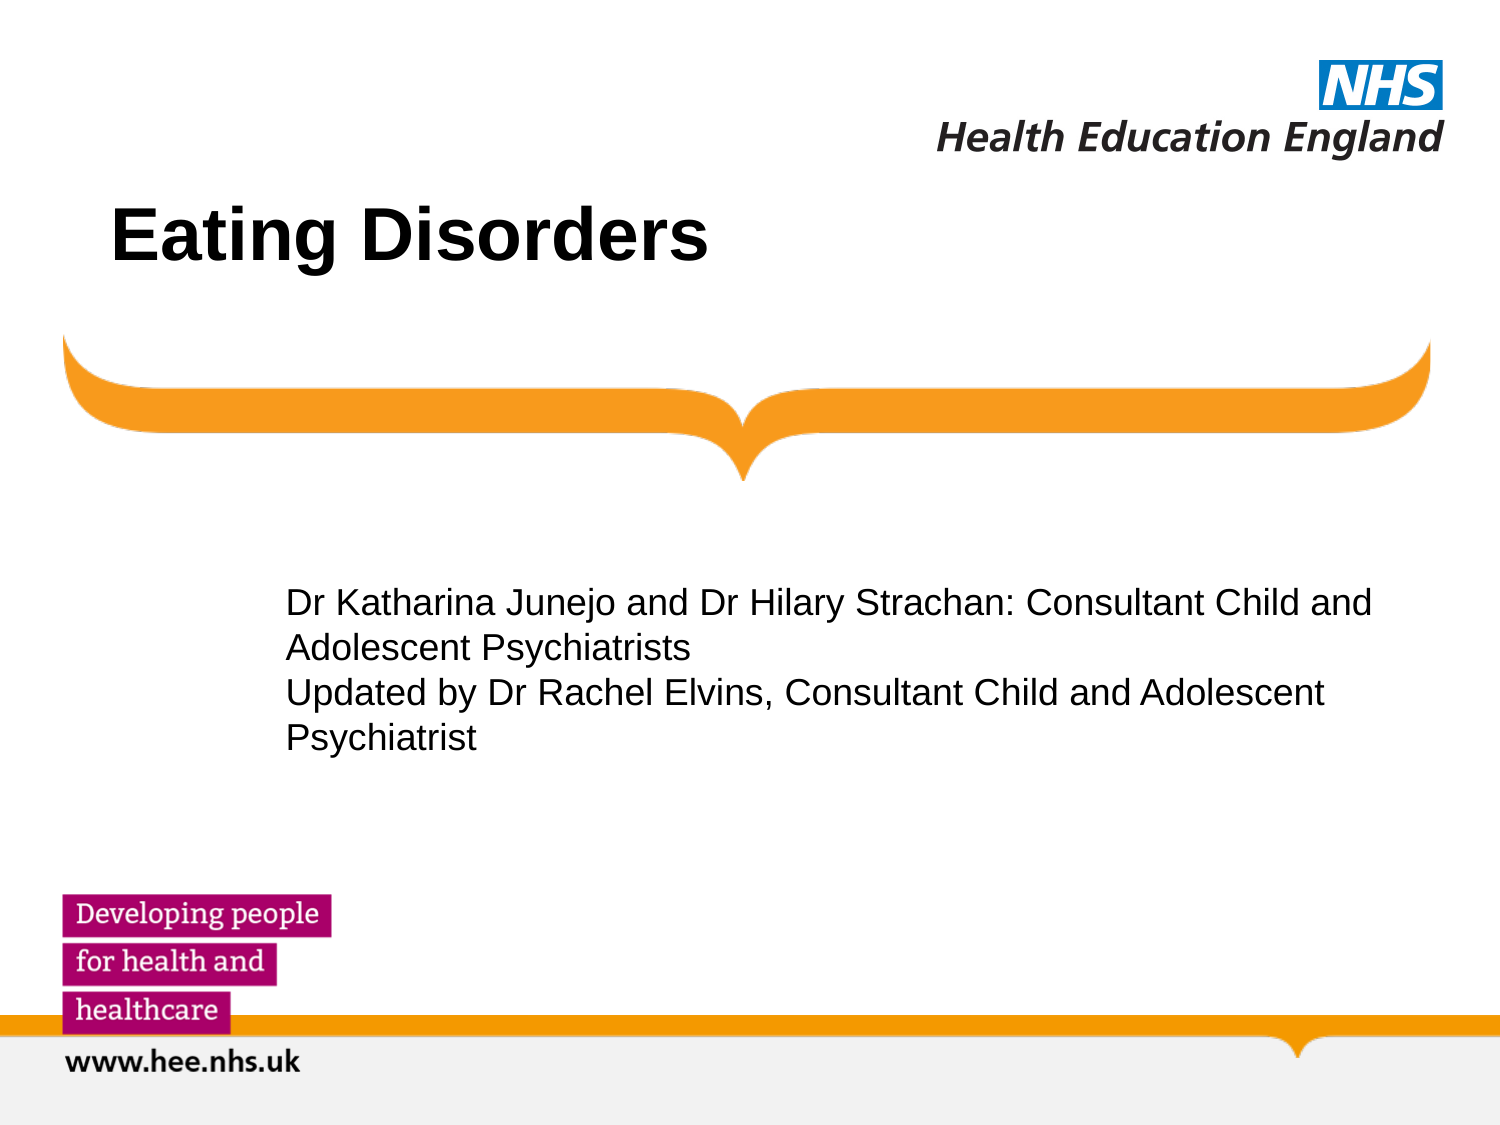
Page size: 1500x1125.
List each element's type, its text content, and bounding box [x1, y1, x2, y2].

picture [62, 334, 1431, 482]
text_box Eating Disorders [96, 177, 726, 283]
picture [936, 59, 1445, 161]
text_box Dr Katharina Junejo and Dr Hilary Strachan: Consultant Child and Adolescent Psychiatrists Updated by Dr Rachel Elvins, Consultant Child and Adolescent Psychiatrist [270, 570, 1402, 766]
picture [48, 880, 344, 1085]
